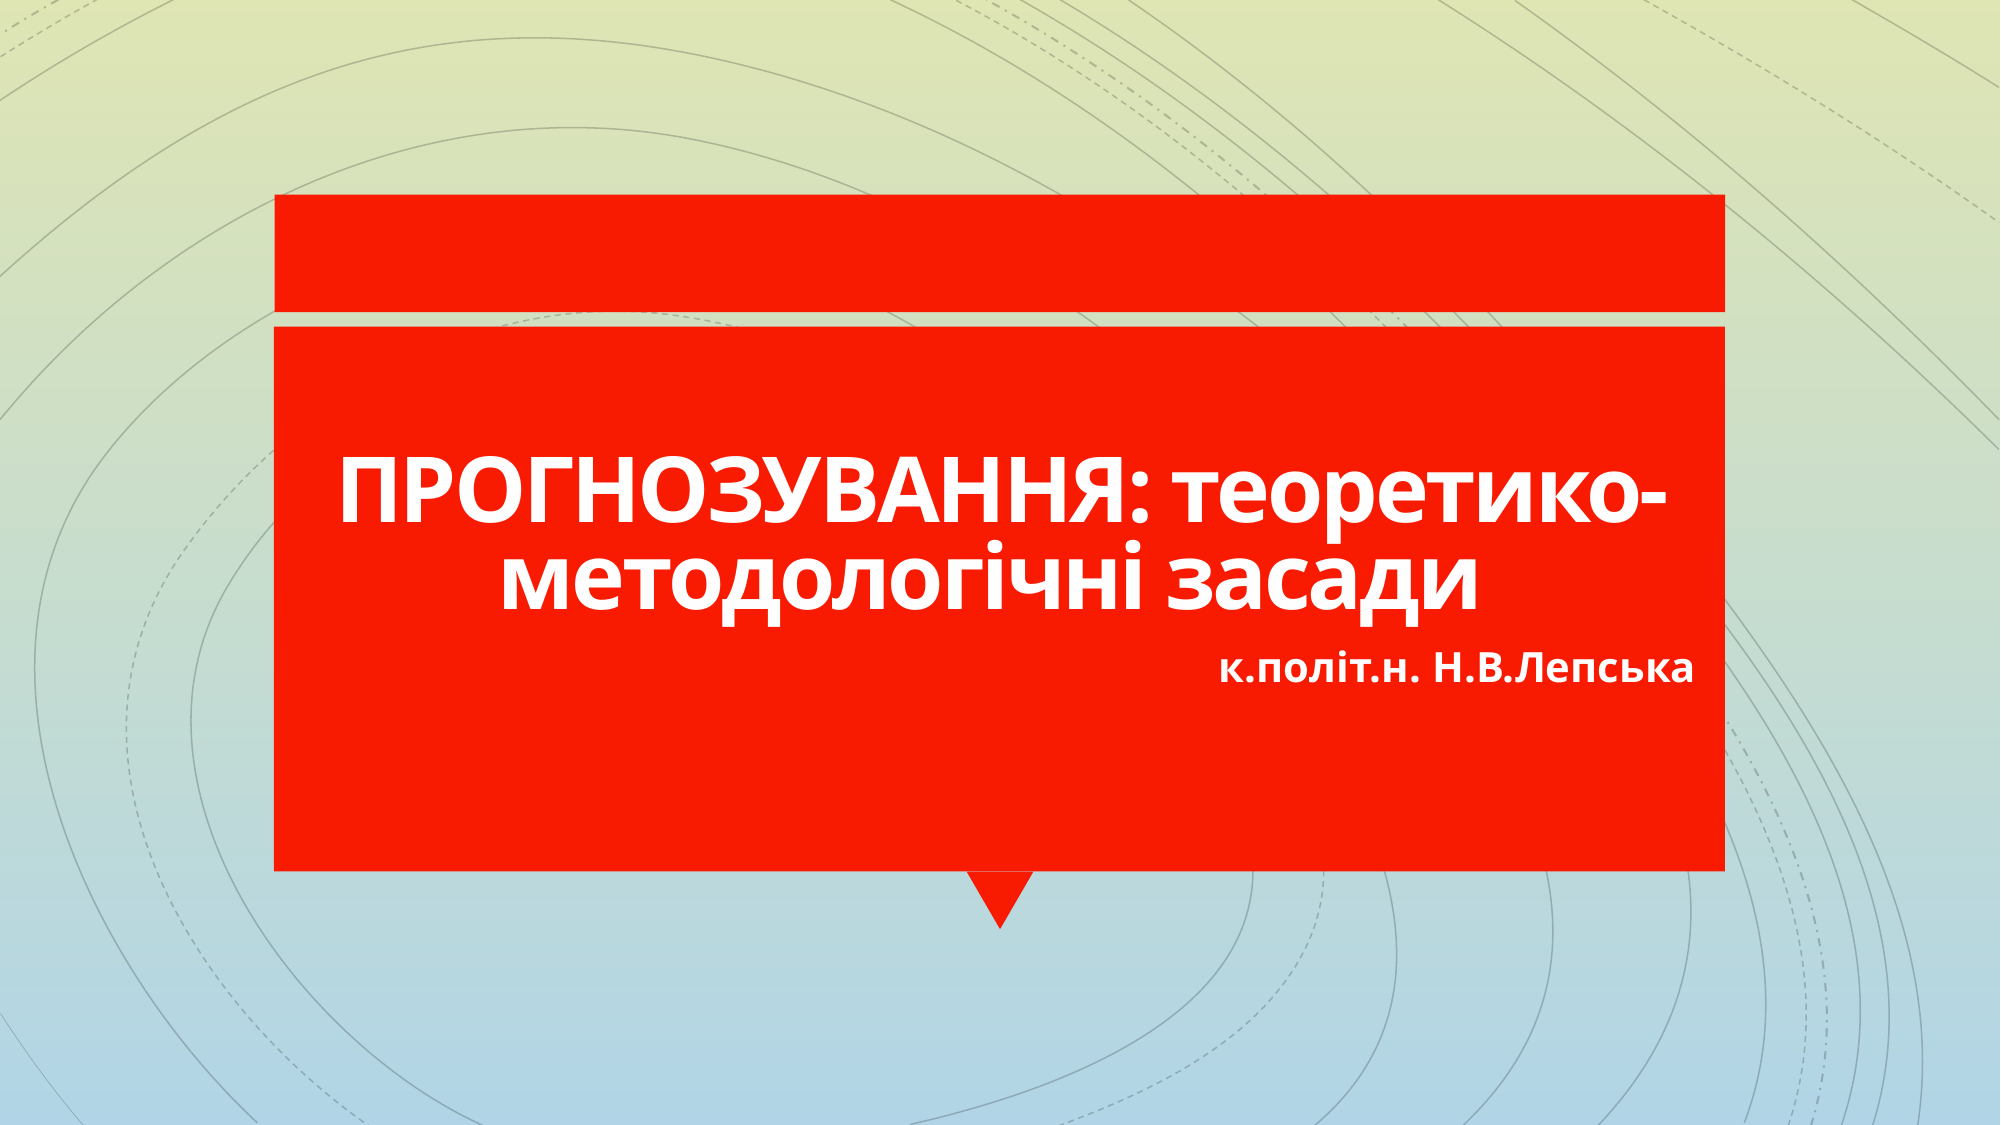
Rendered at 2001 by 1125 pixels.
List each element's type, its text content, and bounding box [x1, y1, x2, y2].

subtitle к.політ.н. Н.В.Лепська [288, 640, 1712, 858]
title ПРОГНОЗУВАННЯ: теоретико-методологічні засади [288, 340, 1713, 628]
